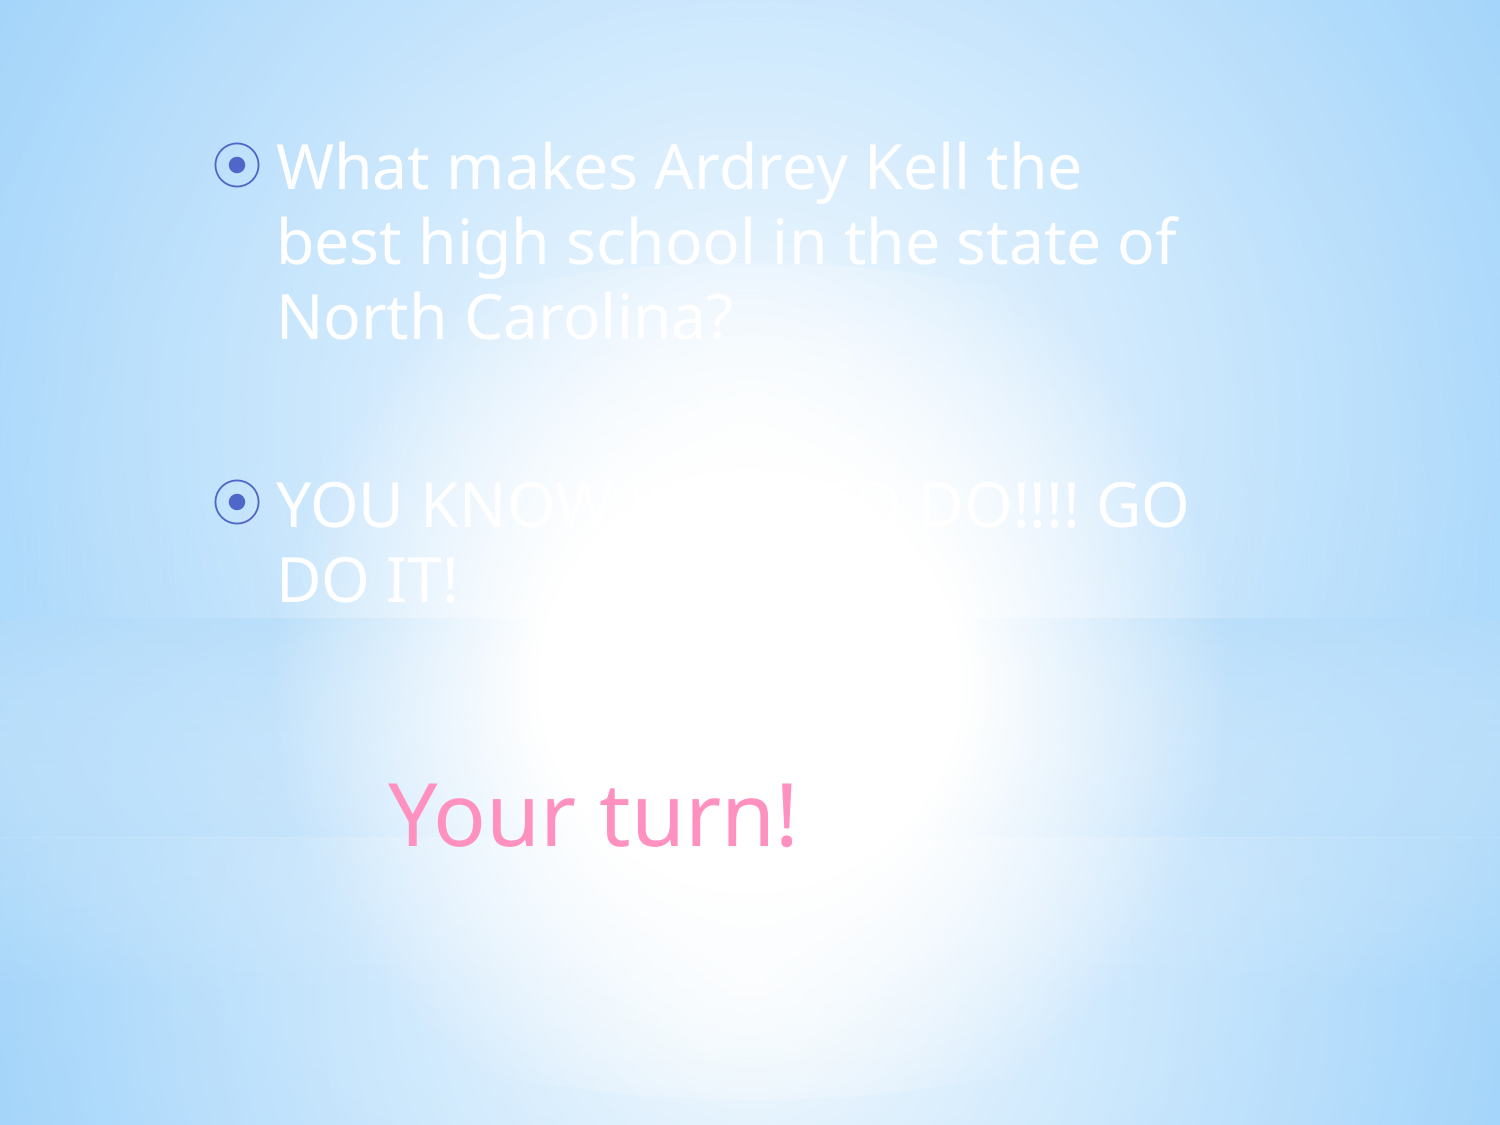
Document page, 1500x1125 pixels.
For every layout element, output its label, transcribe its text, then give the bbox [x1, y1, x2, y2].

title Your turn! [294, 717, 1363, 905]
list What makes Ardrey Kell the best high school in the state of North Carolina? YOU KNOW WHAT TO DO!!!! GO DO IT! [187, 120, 1238, 690]
